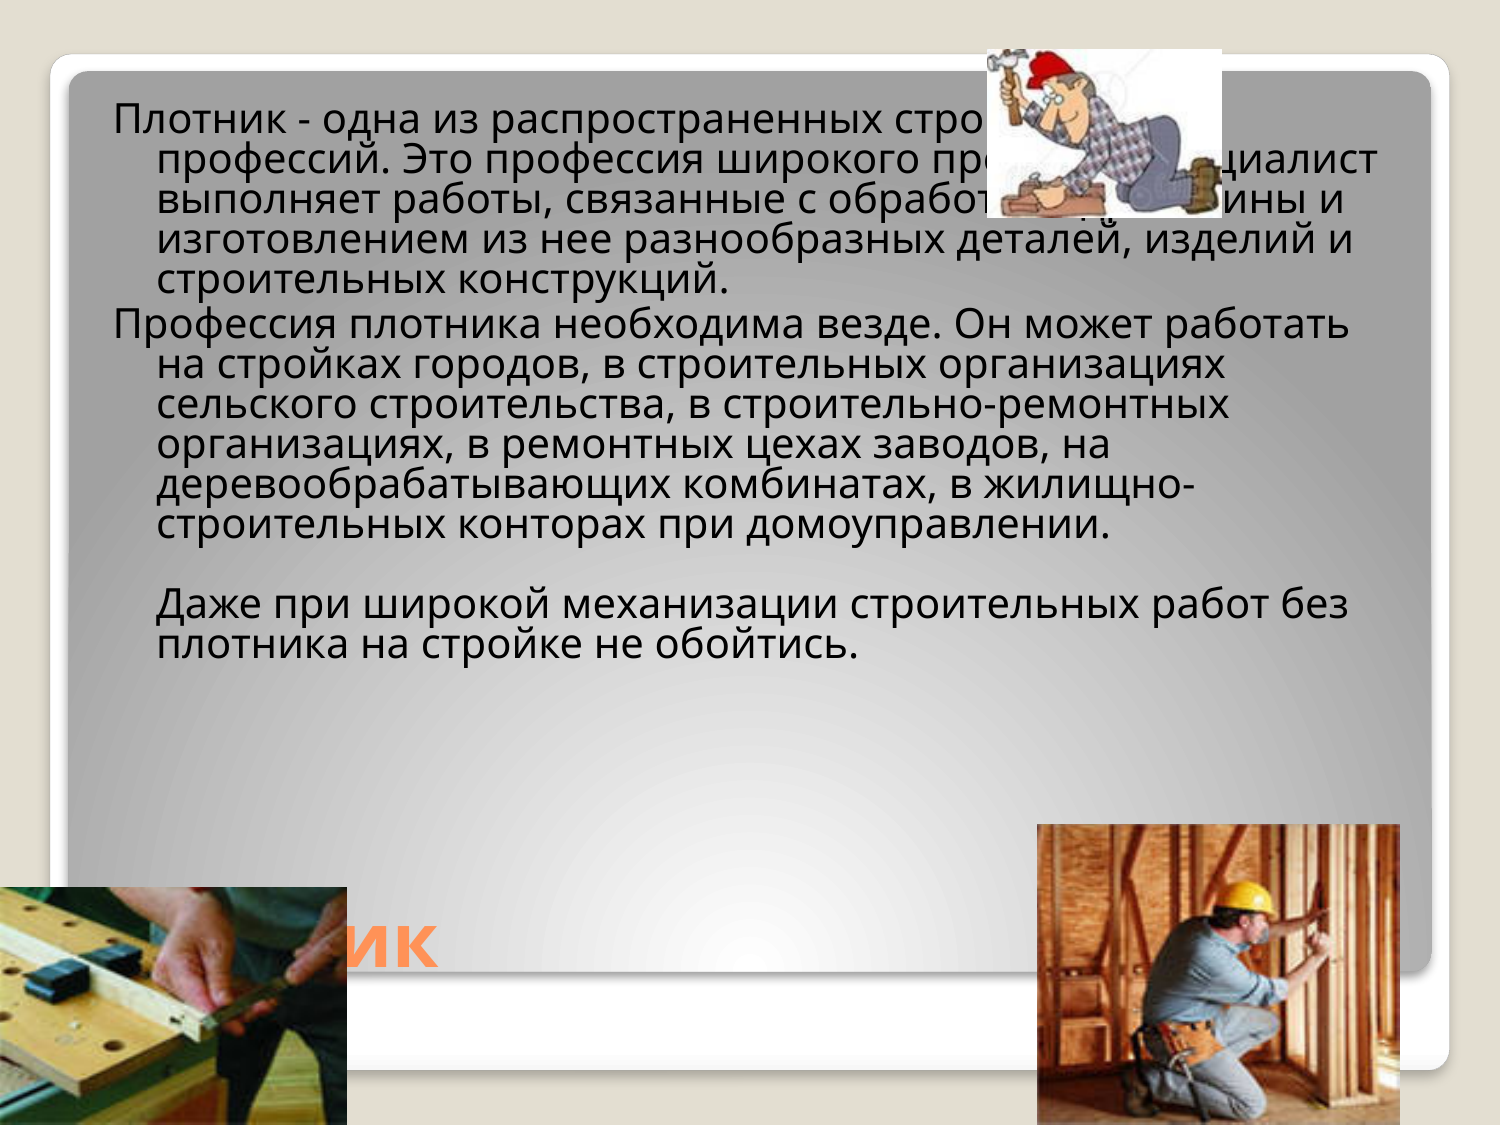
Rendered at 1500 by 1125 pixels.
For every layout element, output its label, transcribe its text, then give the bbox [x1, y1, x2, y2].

picture [1037, 824, 1401, 1125]
list Плотник - одна из распространенных строительных профессий. Это профессия широкого профиля. Специалист выполняет работы, связанные с обработкой древесины и изготовлением из нее разнообразных деталей, изделий и строительных конструкций. Профессия плотника необходима везде. Он может работать на стройках городов, в строительных организациях сельского строительства, в строительно-ремонтных организациях, в ремонтных цехах заводов, на деревообрабатывающих комбинатах, в жилищно-строительных конторах при домоуправлении. Даже при широкой механизации строительных работ без плотника на стройке не обойтись. [82, 86, 1425, 774]
picture [0, 887, 348, 1125]
title Плотник [82, 817, 1425, 990]
picture [987, 49, 1223, 218]
